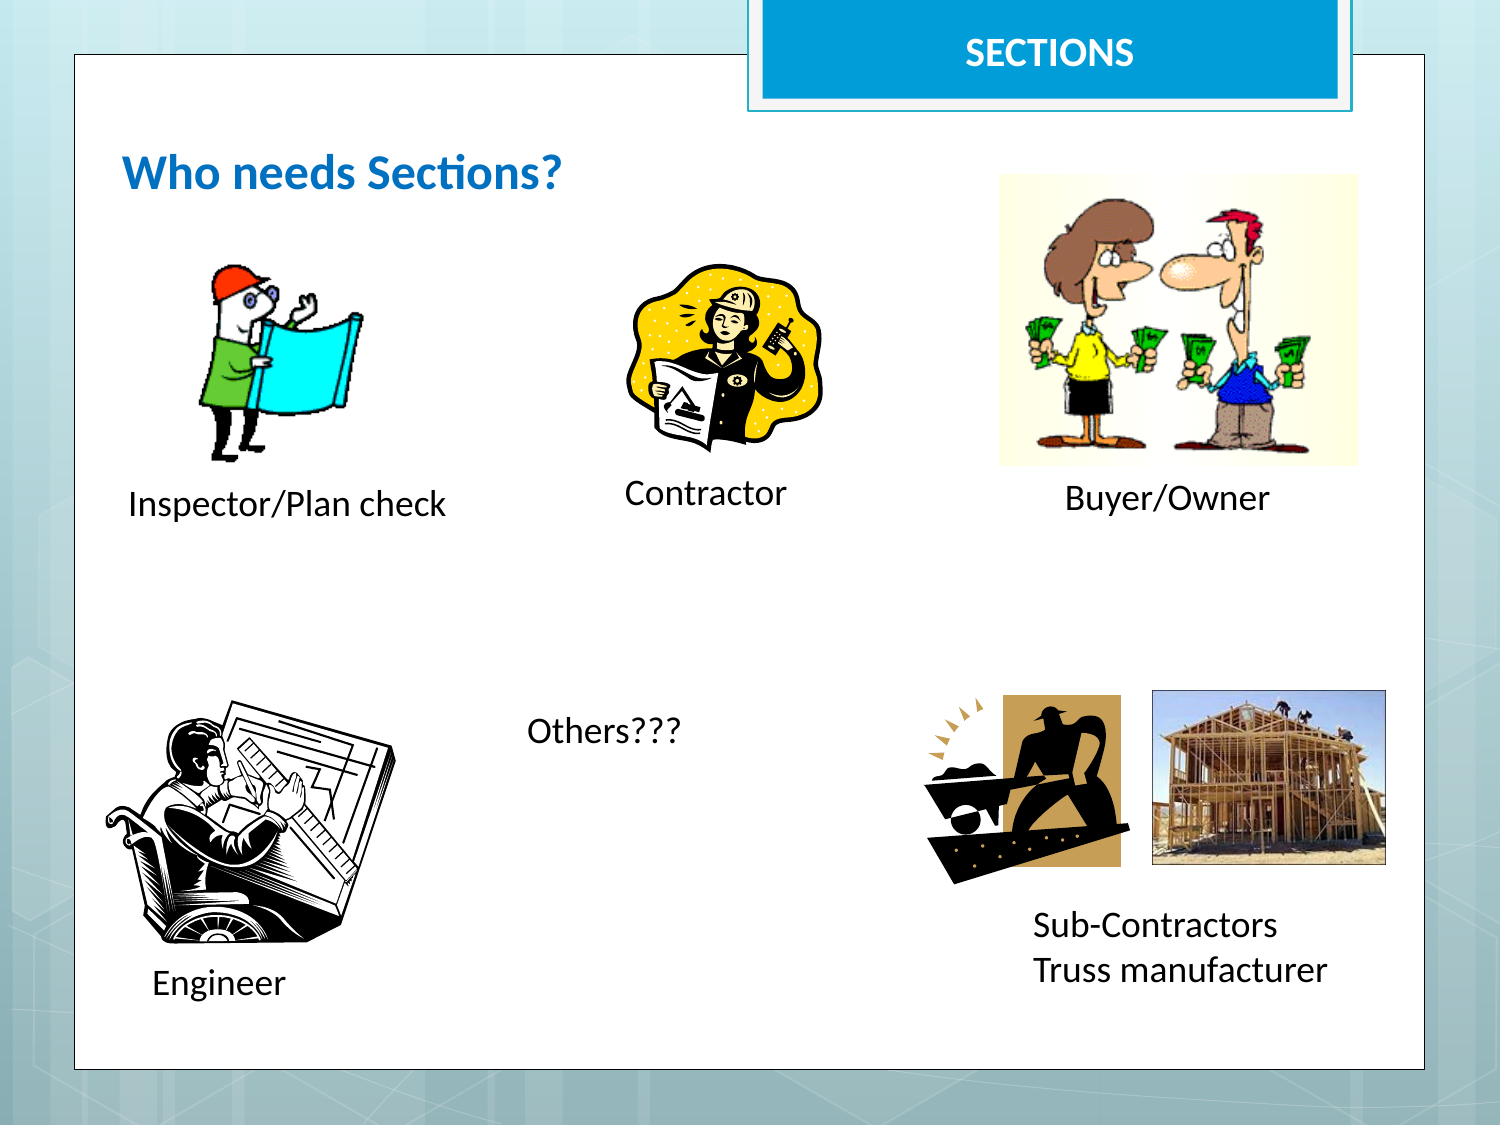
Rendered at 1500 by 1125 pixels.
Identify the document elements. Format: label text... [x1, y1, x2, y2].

text_box Sub-Contractors Truss manufacturer [1018, 892, 1358, 997]
text_box Who needs Sections? [107, 87, 1370, 253]
text_box Contractor [610, 460, 898, 520]
picture [923, 694, 1131, 885]
picture [999, 174, 1359, 466]
text_box Engineer [137, 950, 425, 1010]
text_box Buyer/Owner [1049, 476, 1338, 526]
picture [175, 263, 388, 467]
picture [99, 694, 401, 949]
picture [1152, 690, 1386, 865]
picture [624, 262, 824, 454]
text_box Others??? [512, 698, 800, 759]
slide_number SECTIONS [725, 0, 1375, 100]
text_box Inspector/Plan check [113, 471, 476, 532]
